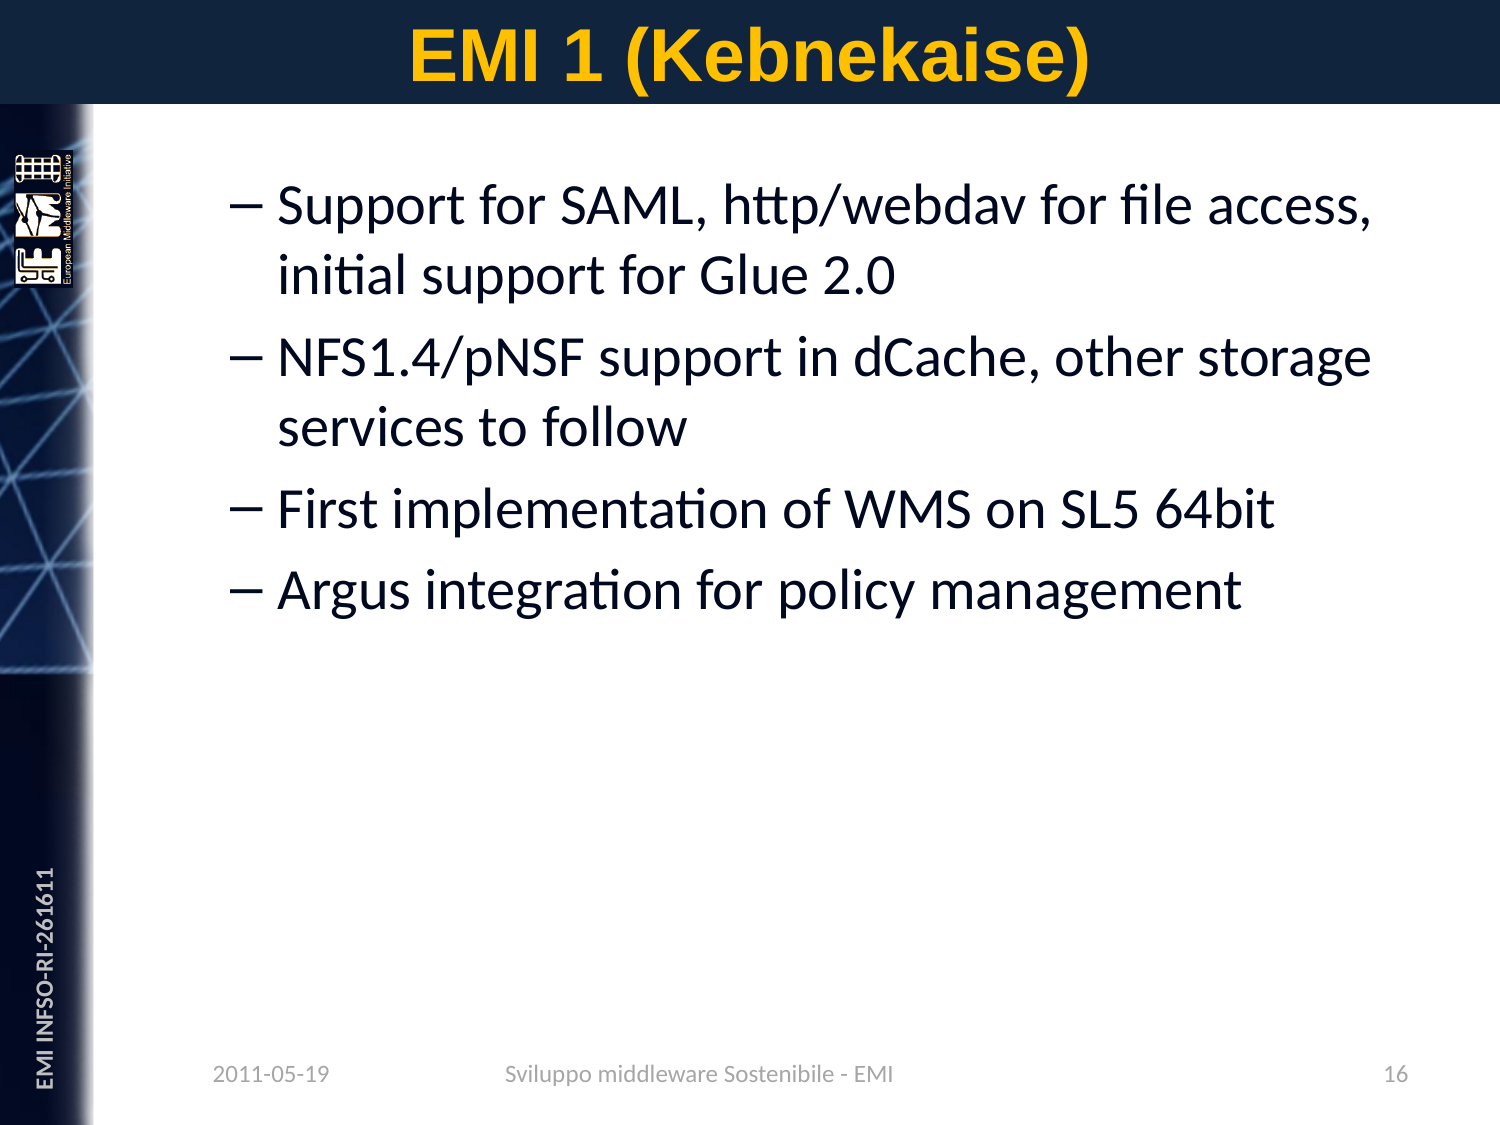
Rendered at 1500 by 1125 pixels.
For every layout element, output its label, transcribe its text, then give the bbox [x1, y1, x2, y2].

footer Sviluppo middleware Sostenibile - EMI [380, 1042, 1020, 1103]
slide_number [197, 1042, 369, 1103]
picture [0, 105, 105, 1125]
slide_number 16 [1354, 1042, 1424, 1103]
title EMI 1 (Kebnekaise) [0, 0, 1500, 105]
text_box Support for SAML, http/webdav for file access, initial support for Glue 2.0 NFS1.4/pNSF support in dCache, other storage services to follow First implementation of WMS on SL5 64bit Argus integration for policy management [140, 159, 1425, 1005]
